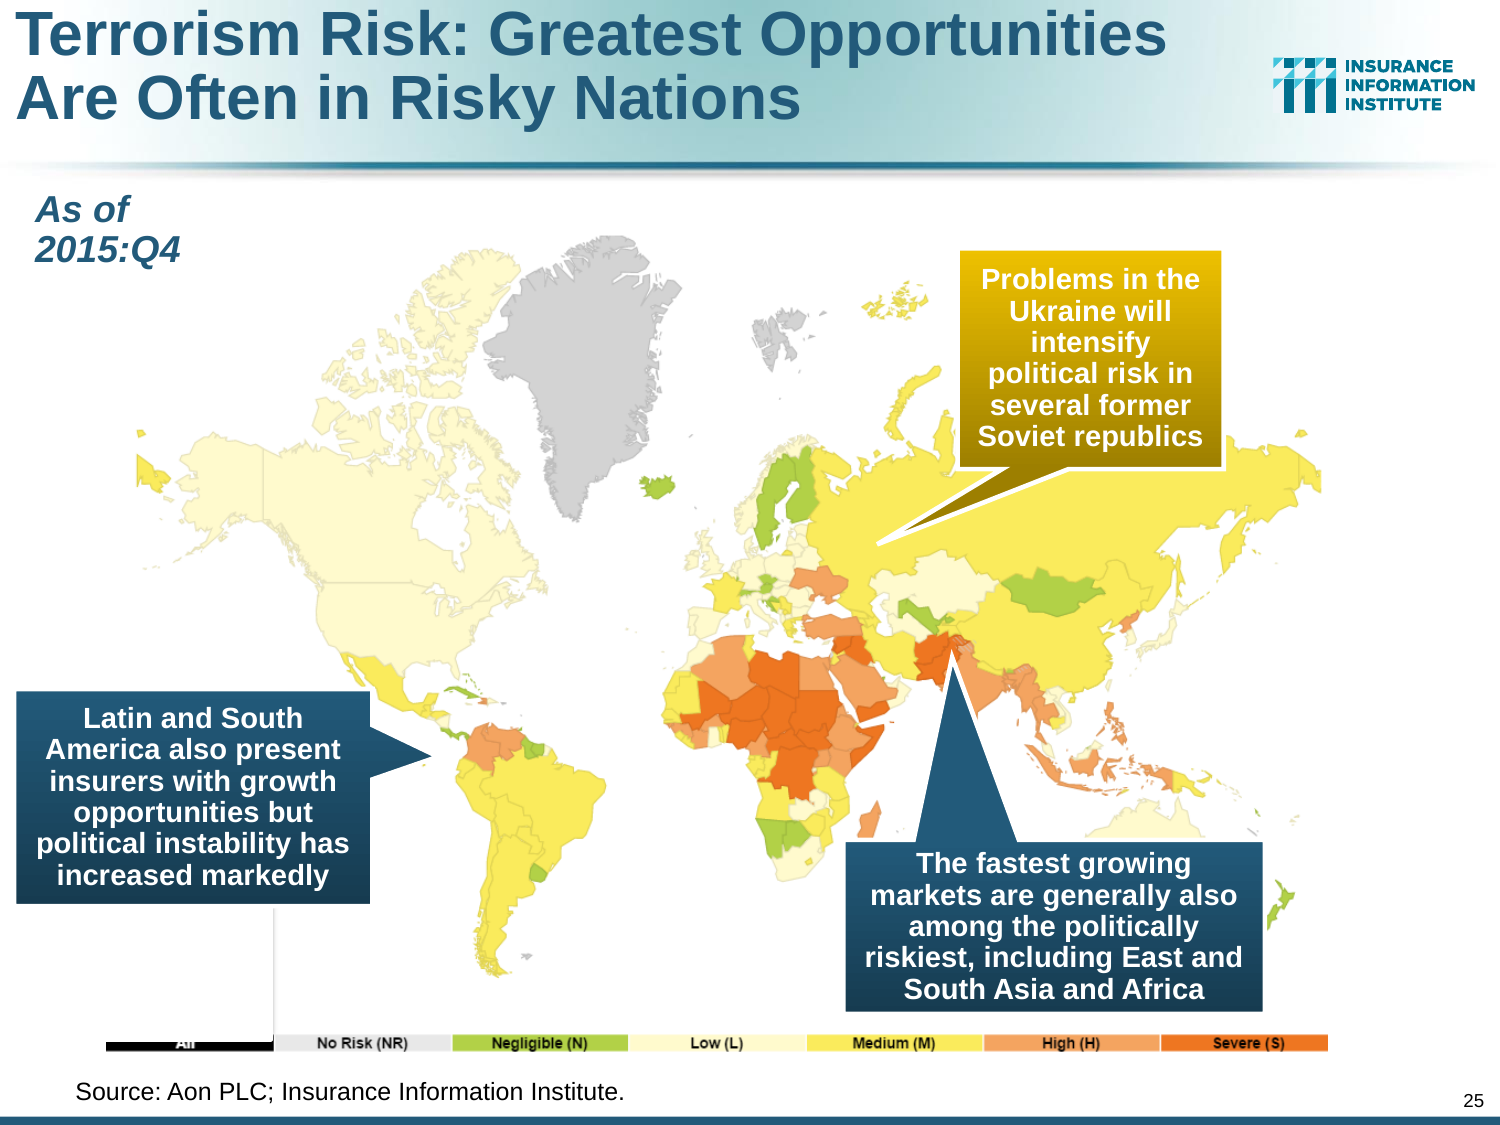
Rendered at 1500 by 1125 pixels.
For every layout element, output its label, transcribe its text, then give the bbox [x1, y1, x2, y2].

text_box Source: Aon PLC; Insurance Information Institute. [60, 1068, 717, 1113]
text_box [97, 218, 1328, 1054]
picture [0, 0, 1500, 189]
slide_number 25 [1410, 1091, 1485, 1112]
text_box Latin and South America also present insurers with growth opportunities but political instability has increased markedly [14, 688, 91, 907]
title Terrorism Risk: Greatest Opportunities Are Often in Risky Nations [0, 44, 1335, 140]
text_box As of 2015:Q4 [35, 190, 271, 272]
